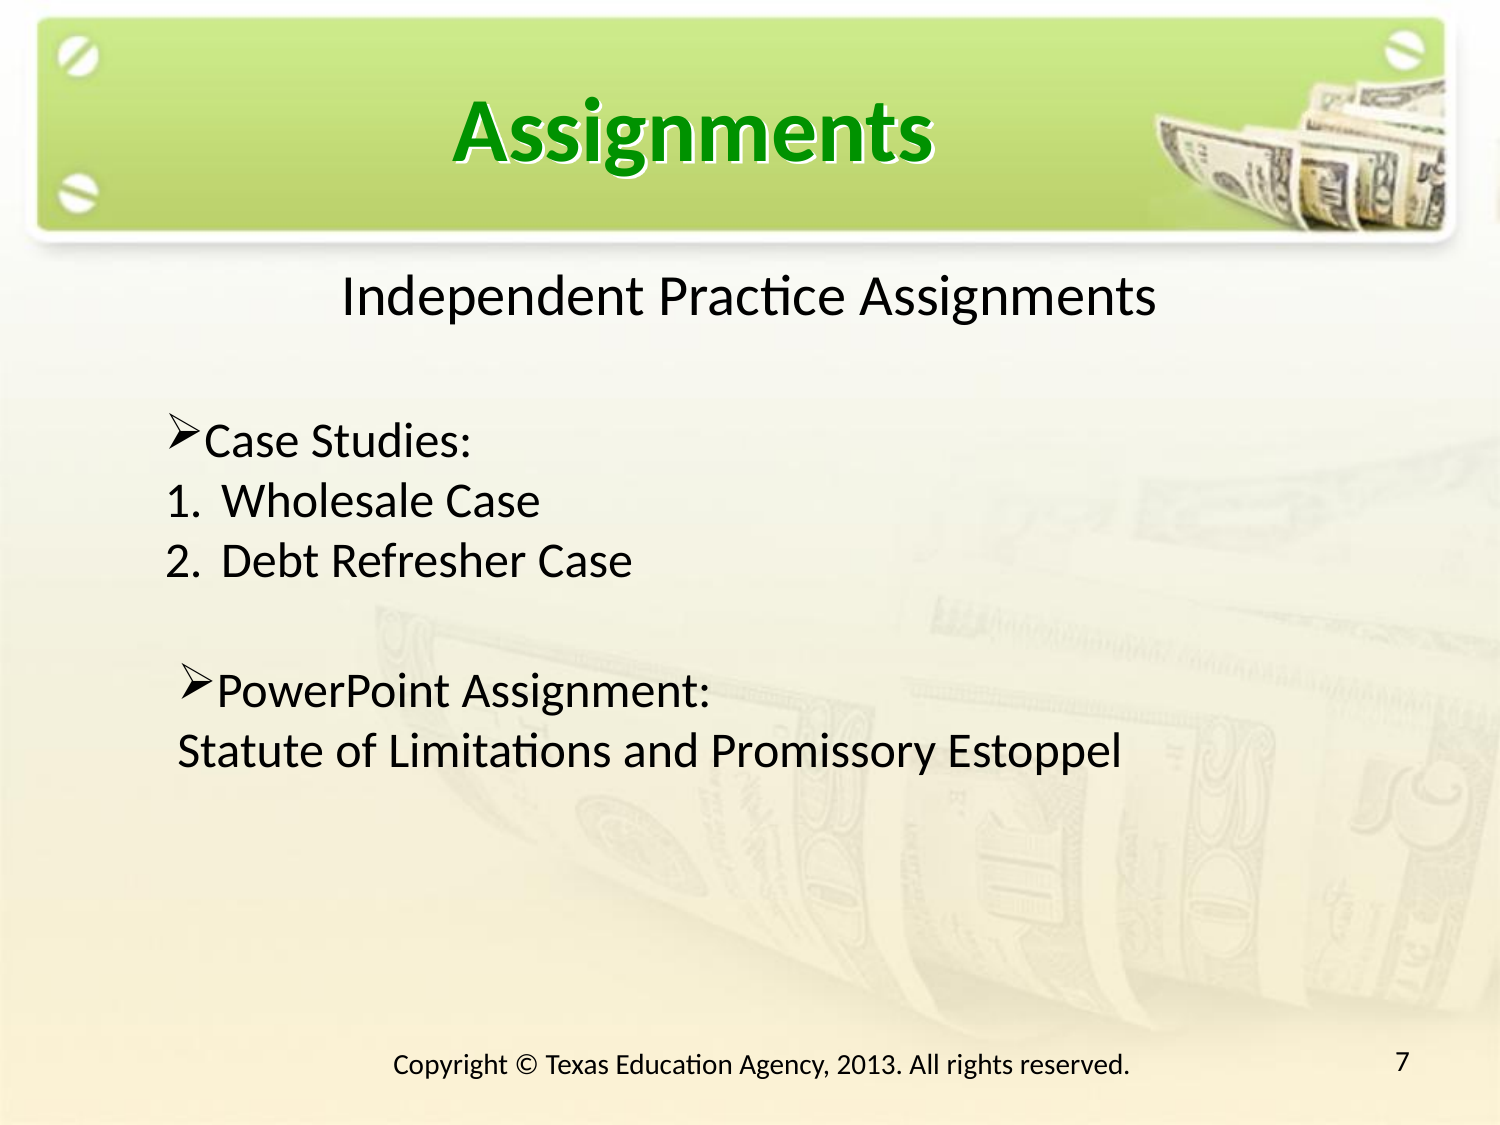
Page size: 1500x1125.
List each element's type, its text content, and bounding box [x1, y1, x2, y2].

picture [0, 0, 1500, 1125]
footer Copyright © Texas Education Agency, 2013. All rights reserved. [287, 1037, 1238, 1116]
title Assignments [99, 37, 1288, 213]
text_box Case Studies: Wholesale Case Debt Refresher Case [149, 399, 1363, 595]
list Independent Practice Assignments [62, 249, 1438, 338]
slide_number 7 [1012, 1034, 1426, 1113]
text_box PowerPoint Assignment: Statute of Limitations and Promissory Estoppel [162, 649, 1325, 785]
